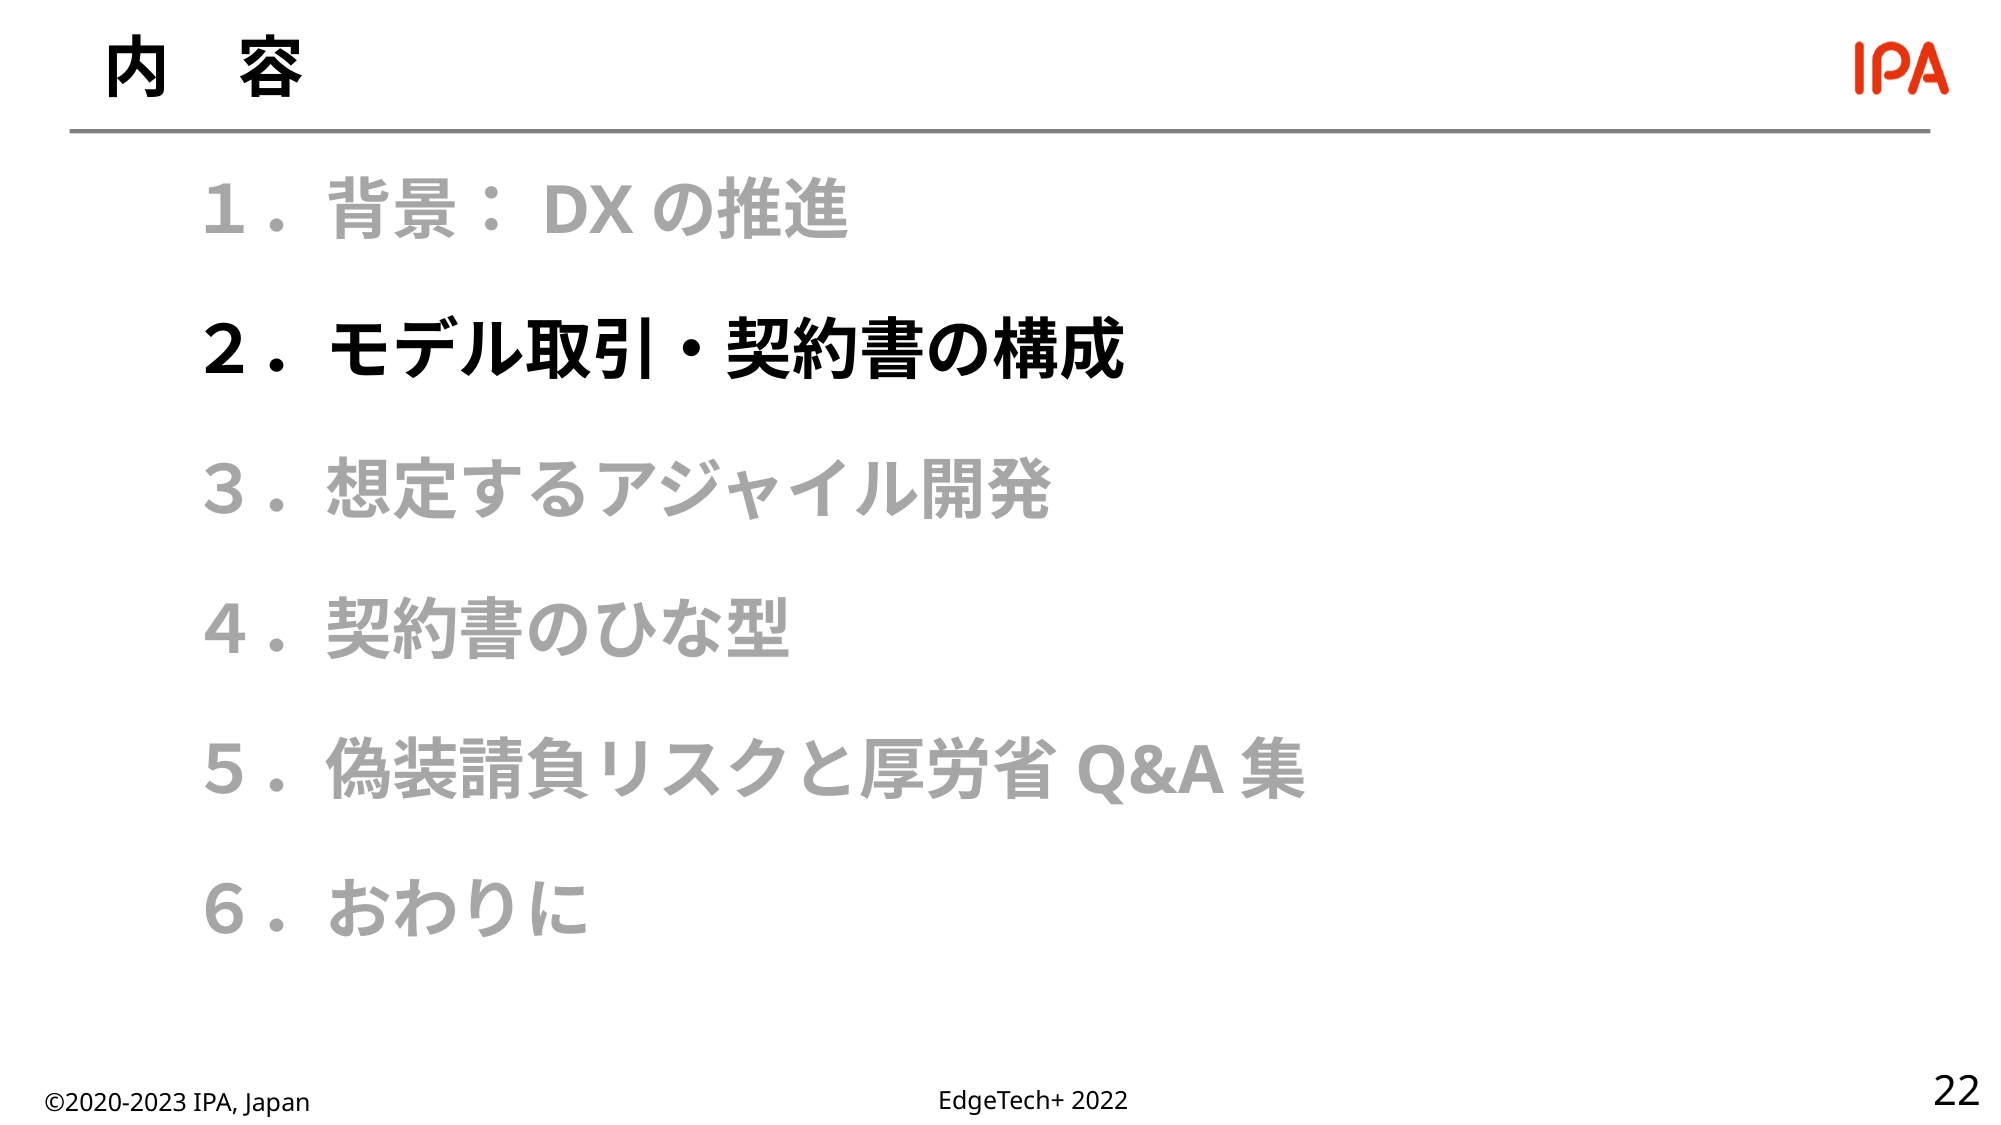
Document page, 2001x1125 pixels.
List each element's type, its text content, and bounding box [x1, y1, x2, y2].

footer EdgeTech+ 2022 [590, 1080, 1477, 1122]
title 内 容 [88, 17, 1831, 107]
text_box １．背景：DXの推進 ２．モデル取引・契約書の構成 ３．想定するアジャイル開発 ４．契約書のひな型 ５．偽装請負リスクと厚労省Q&A集 ６．おわりに [177, 159, 1477, 1004]
picture [1830, 23, 1952, 112]
slide_number ©2020-2023 IPA, Japan [29, 1080, 443, 1122]
